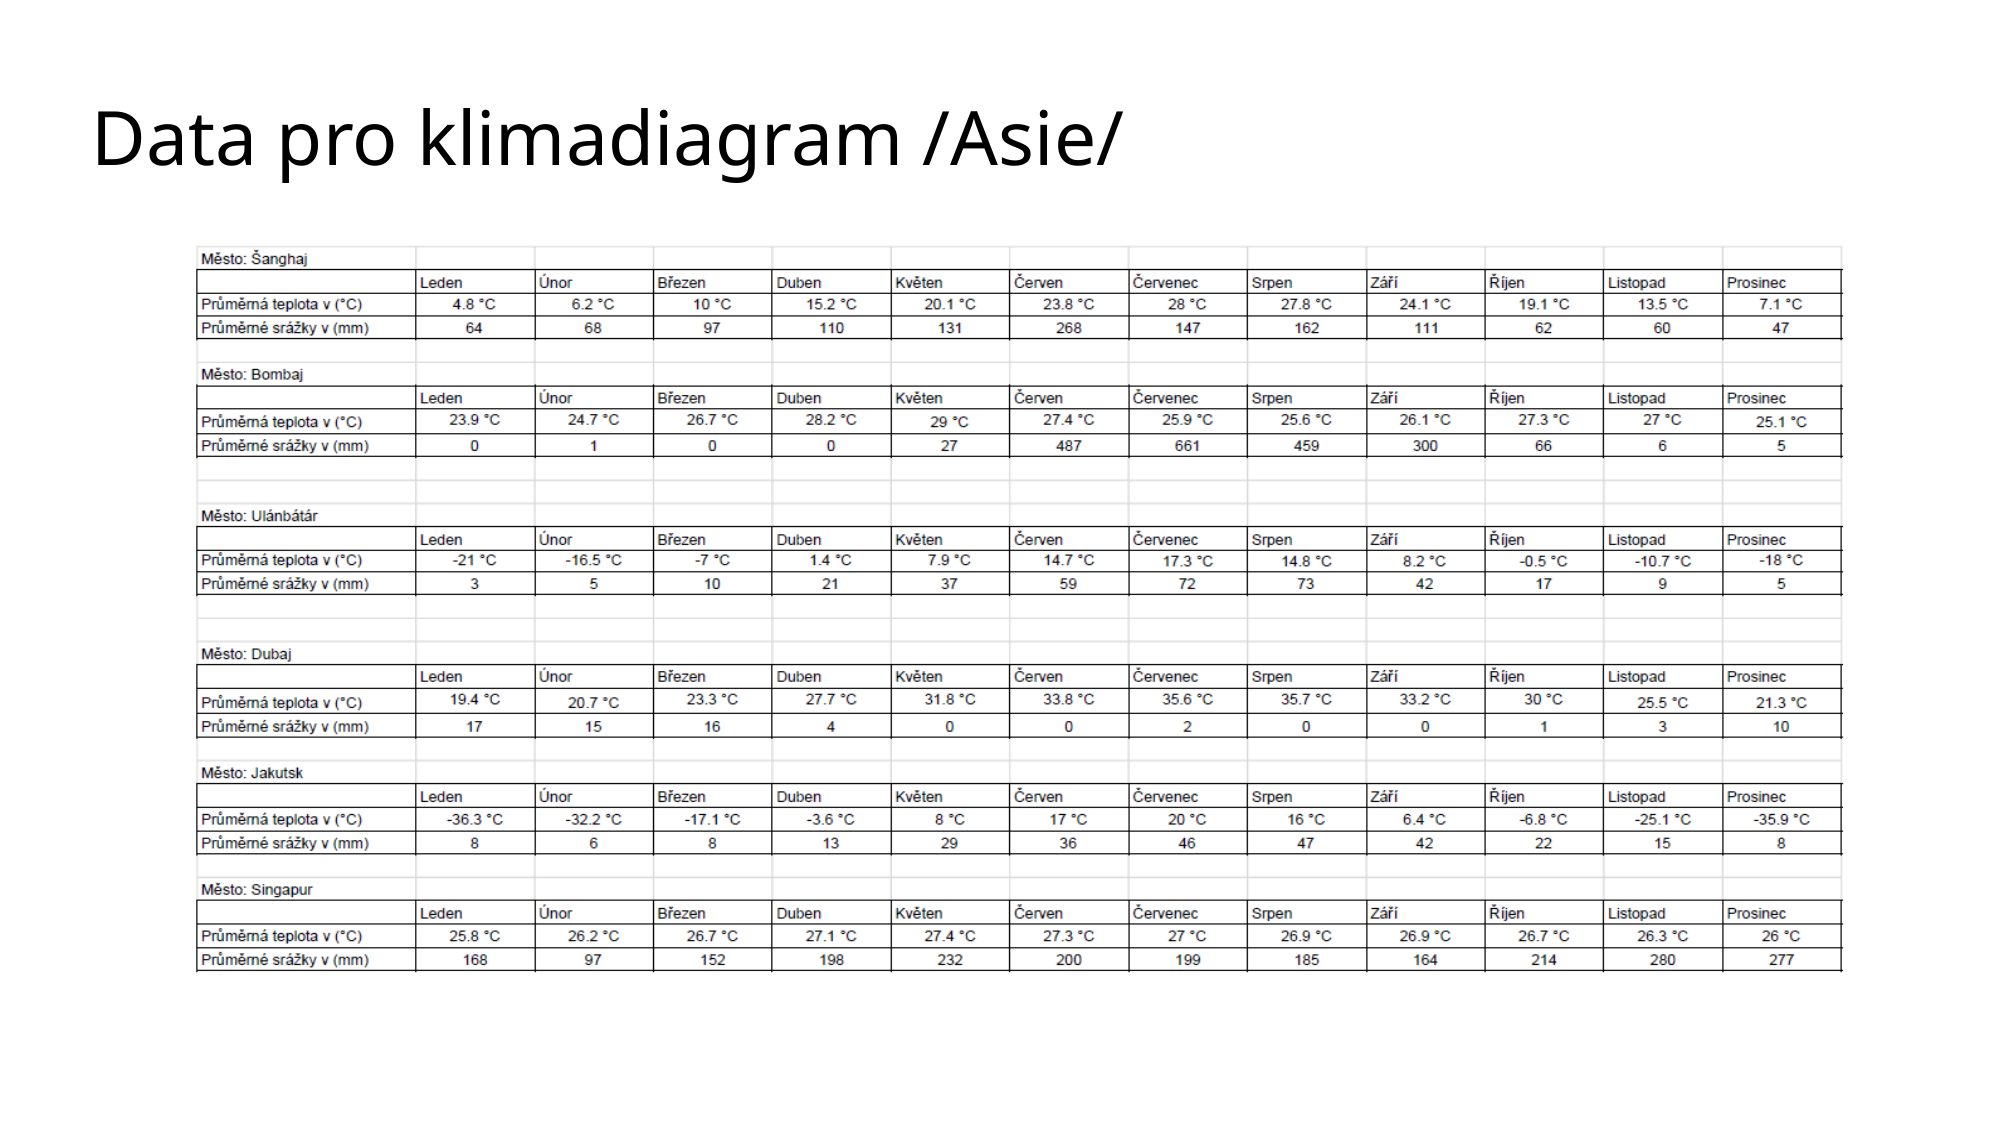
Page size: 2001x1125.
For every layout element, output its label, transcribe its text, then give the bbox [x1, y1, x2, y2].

picture [180, 225, 1857, 1002]
title Data pro klimadiagram /Asie/ [76, 32, 1802, 250]
